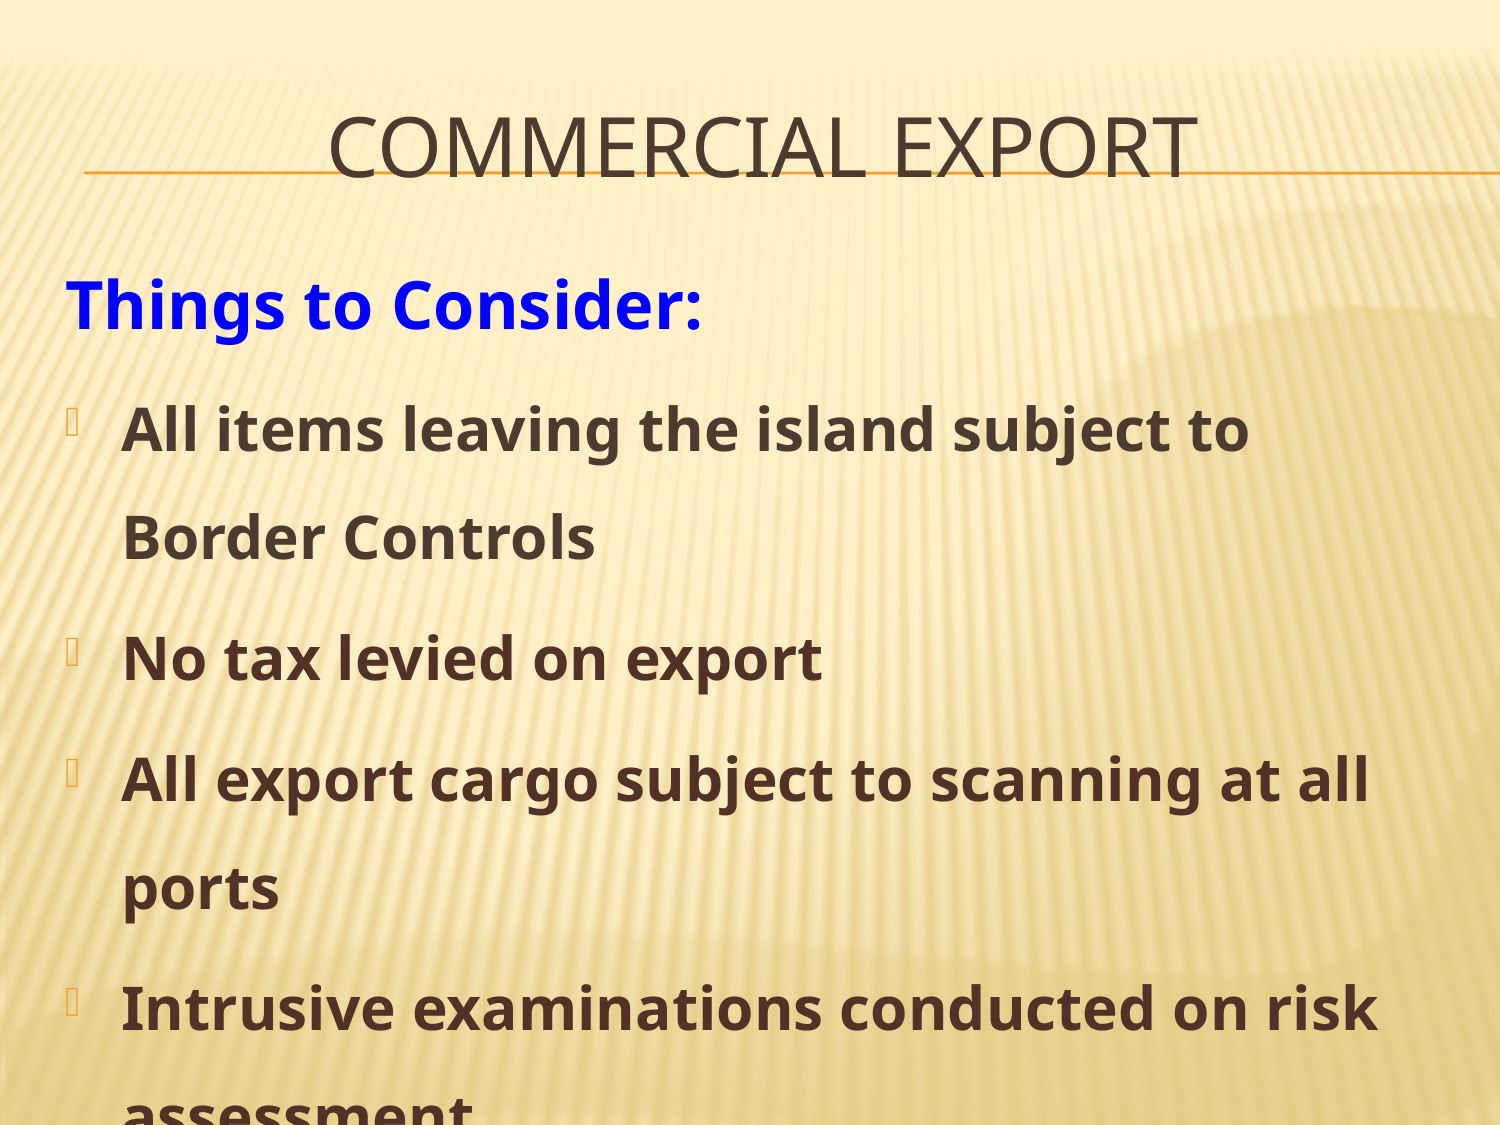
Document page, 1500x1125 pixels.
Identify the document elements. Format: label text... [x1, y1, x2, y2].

list Things to Consider: All items leaving the island subject to Border Controls No tax levied on export All export cargo subject to scanning at all ports Intrusive examinations conducted on risk assessment [49, 254, 1476, 998]
title COMMERCIAL expORT [50, 75, 1475, 213]
